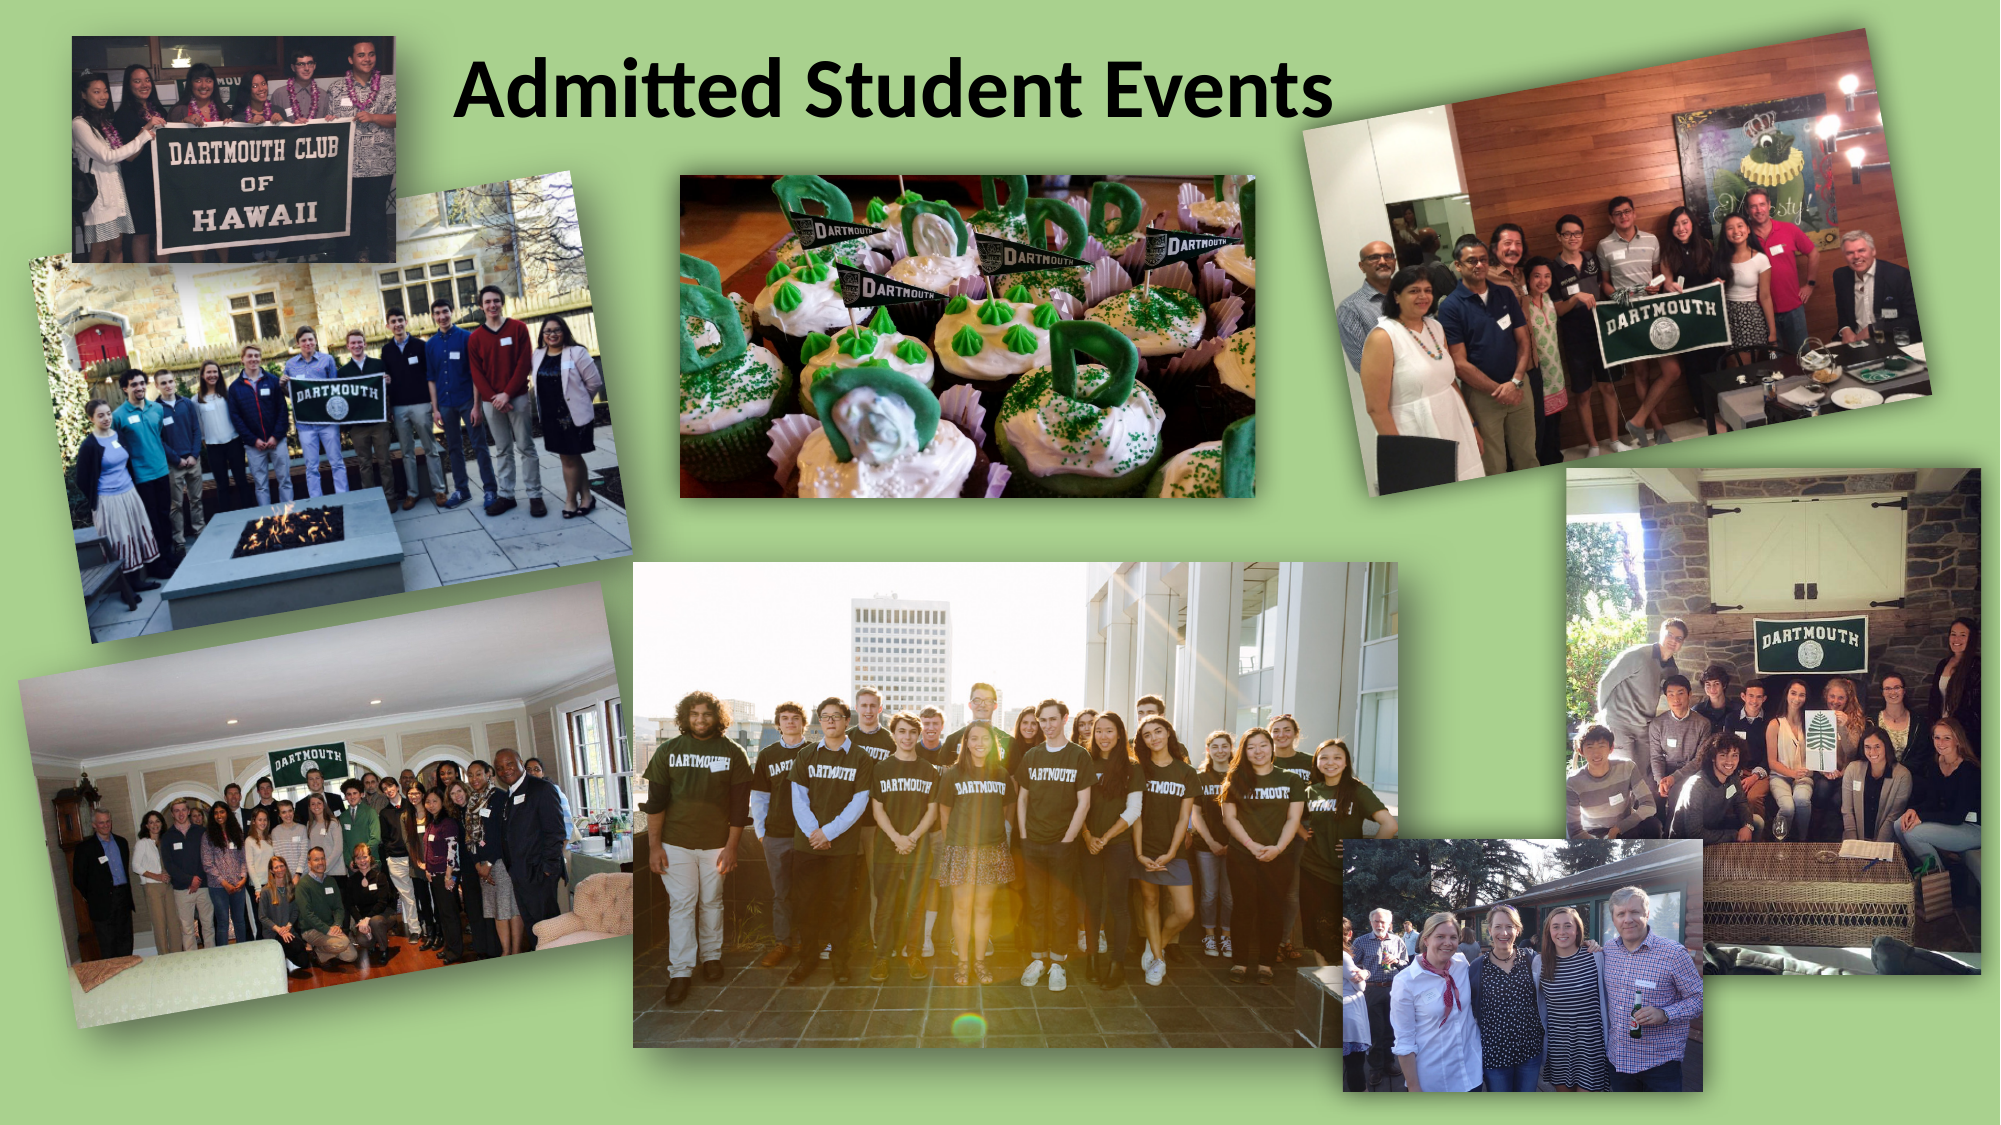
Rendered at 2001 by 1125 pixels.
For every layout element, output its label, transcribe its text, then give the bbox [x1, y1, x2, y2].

picture [1304, 27, 1933, 498]
picture [680, 175, 1256, 498]
text_box Admitted Student Events [439, 24, 1356, 142]
picture [17, 36, 1982, 1092]
